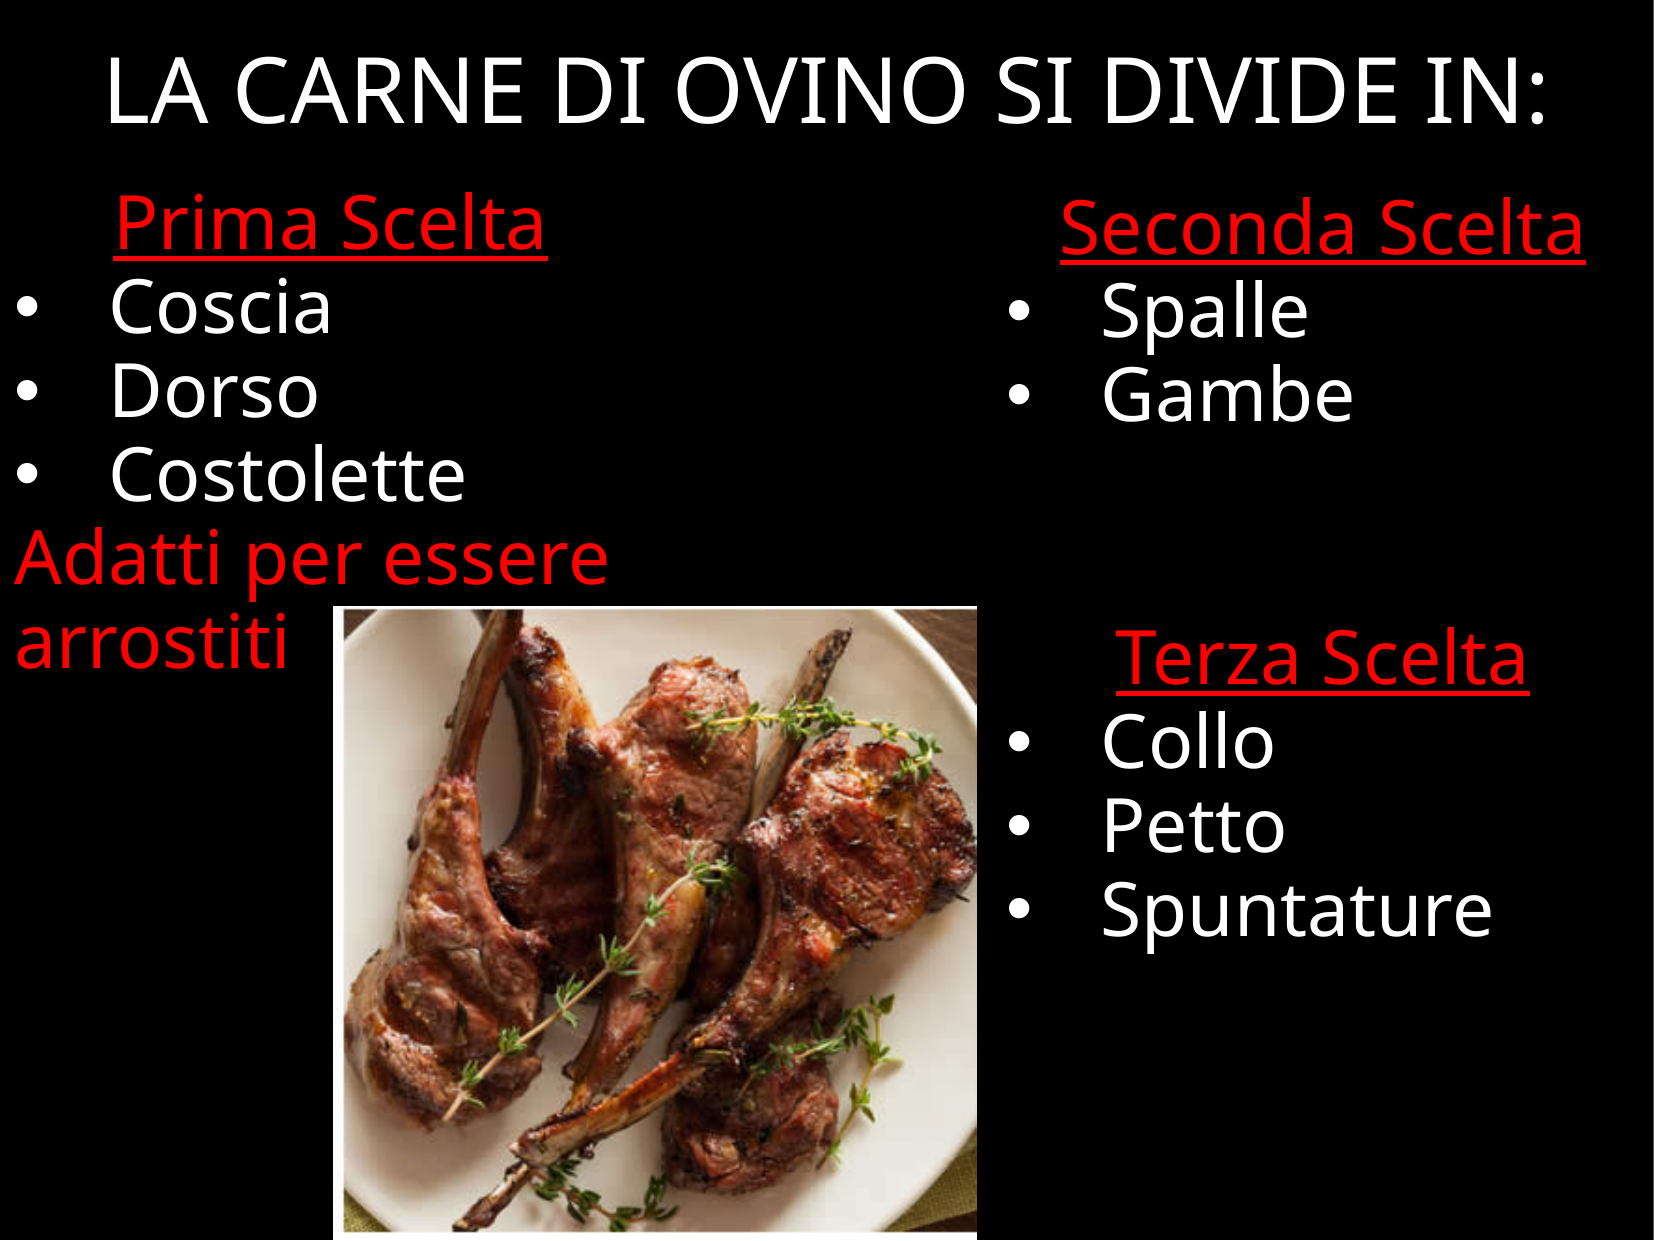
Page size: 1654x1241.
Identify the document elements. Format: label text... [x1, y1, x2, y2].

text_box Seconda Scelta Spalle Gambe [992, 175, 1654, 479]
picture [333, 605, 977, 1241]
text_box Terza Scelta Collo Petto Spuntature [992, 606, 1654, 1144]
text_box LA CARNE DI OVINO SI DIVIDE IN: [0, 29, 1654, 148]
text_box Prima Scelta Coscia Dorso Costolette Adatti per essere arrostiti [0, 171, 662, 774]
